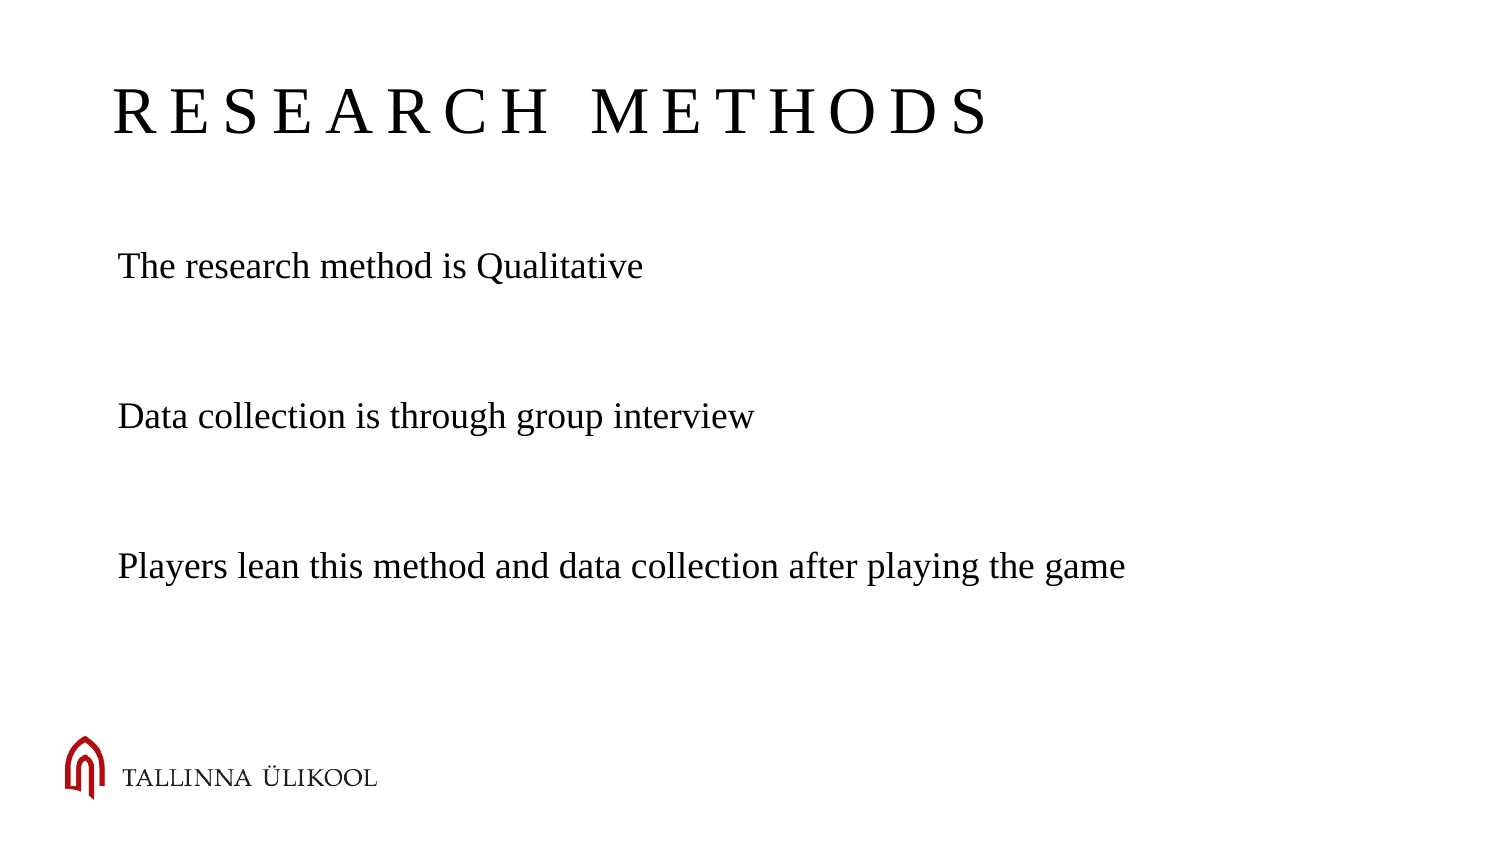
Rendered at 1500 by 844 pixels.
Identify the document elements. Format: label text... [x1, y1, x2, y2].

title Research methods [97, 59, 1405, 212]
list The research method is Qualitative Data collection is through group interview Players lean this method and data collection after playing the game [102, 225, 1400, 705]
picture [65, 735, 377, 800]
